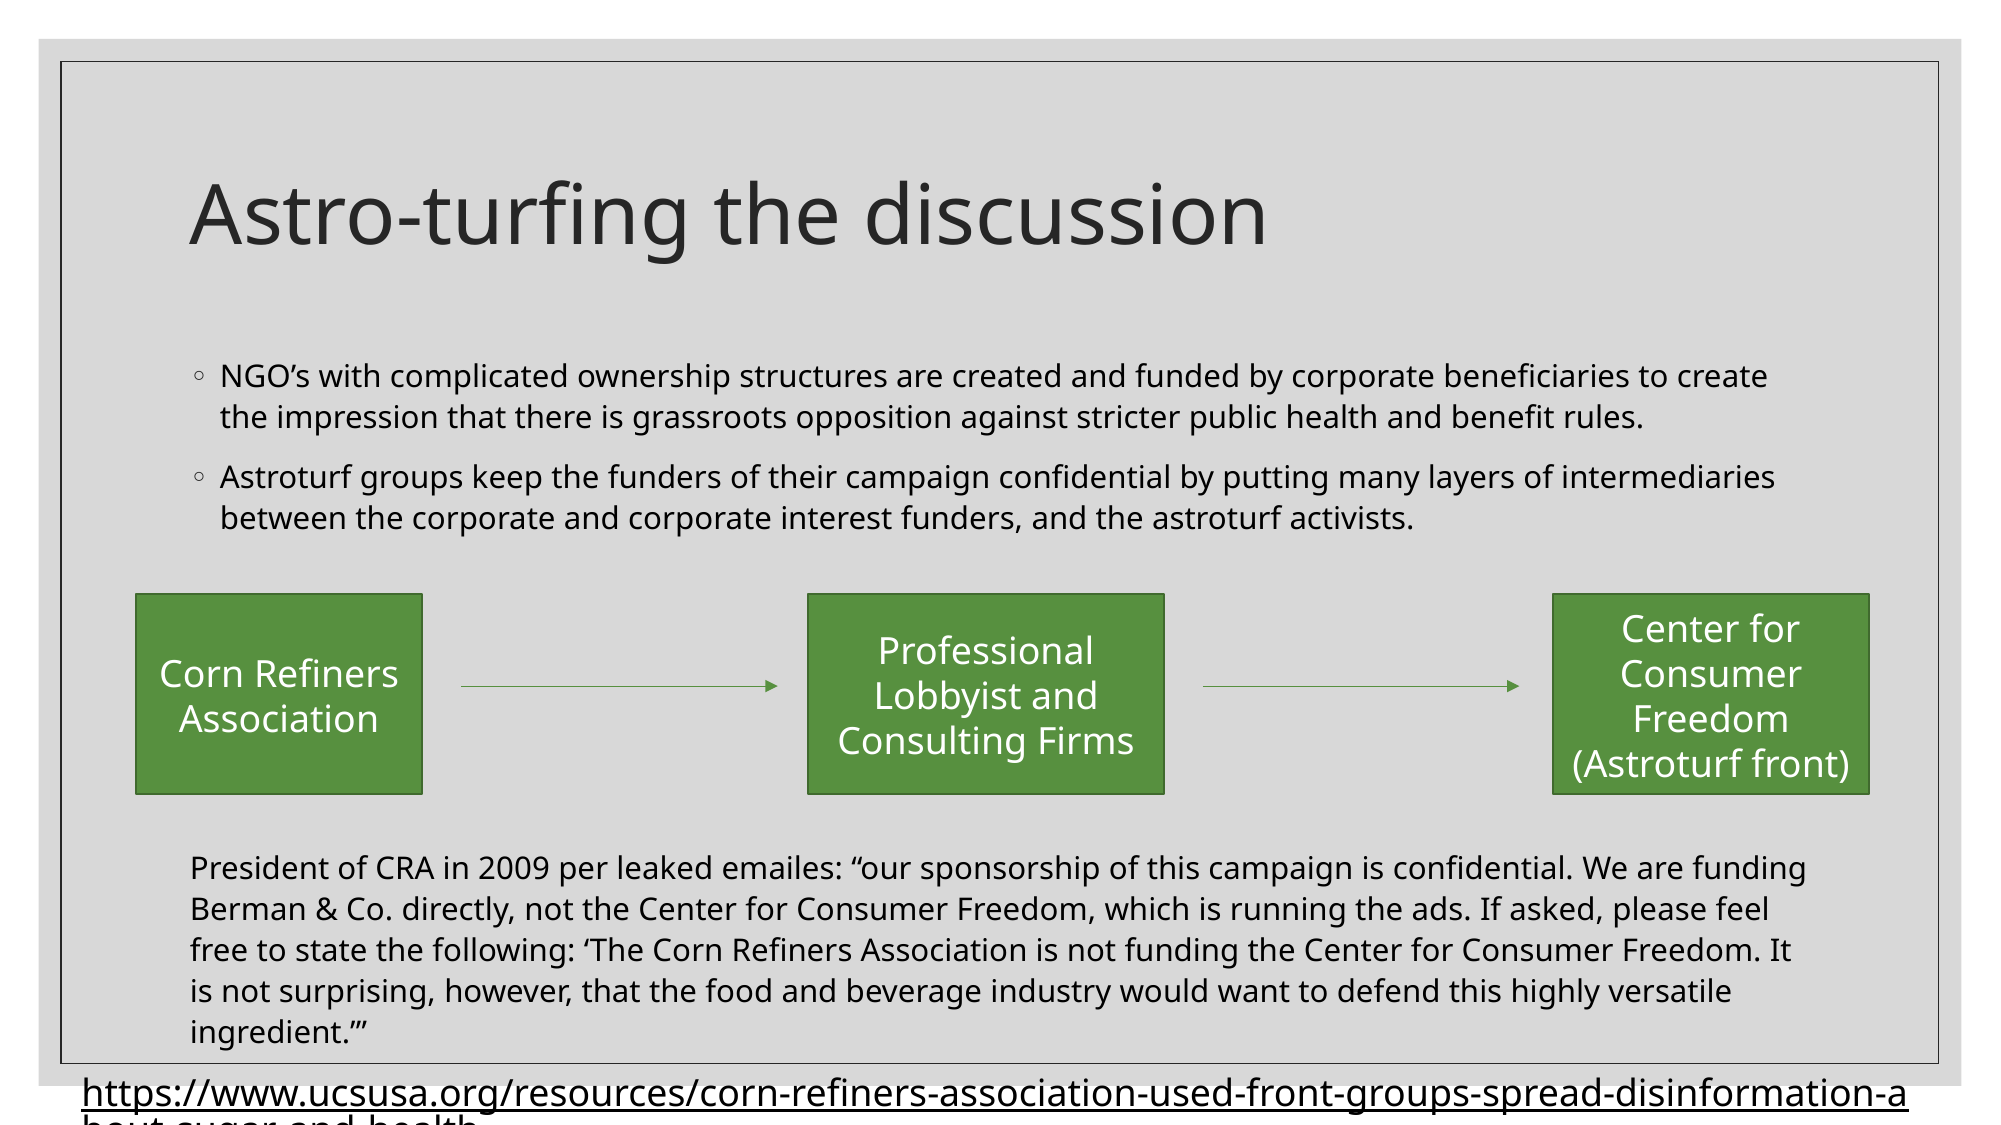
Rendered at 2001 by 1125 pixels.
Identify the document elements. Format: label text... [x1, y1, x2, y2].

text_box Professional Lobbyist and Consulting Firms [807, 593, 1165, 795]
text_box President of CRA in 2009 per leaked emailes: “our sponsorship of this campaign is confidential. We are funding Berman & Co. directly, not the Center for Consumer Freedom, which is running the ads. If asked, please feel free to state the following: ‘The Corn Refiners Association is not funding the Center for Consumer Freedom. It is not surprising, however, that the food and beverage industry would want to defend this highly versatile ingredient.’” [174, 836, 1825, 1061]
text_box https://www.ucsusa.org/resources/corn-refiners-association-used-front-groups-spread-disinformation-about-sugar-and-health [66, 1061, 1945, 1125]
list NGO’s with complicated ownership structures are created and funded by corporate beneficiaries to create the impression that there is grassroots opposition against stricter public health and benefit rules. Astroturf groups keep the funders of their campaign confidential by putting many layers of intermediaries between the corporate and corporate interest funders, and the astroturf activists. [174, 345, 1825, 570]
text_box Corn Refiners Association [135, 593, 423, 795]
title Astro-turfing the discussion [174, 105, 1825, 331]
text_box Center for Consumer Freedom (Astroturf front) [1552, 593, 1870, 795]
